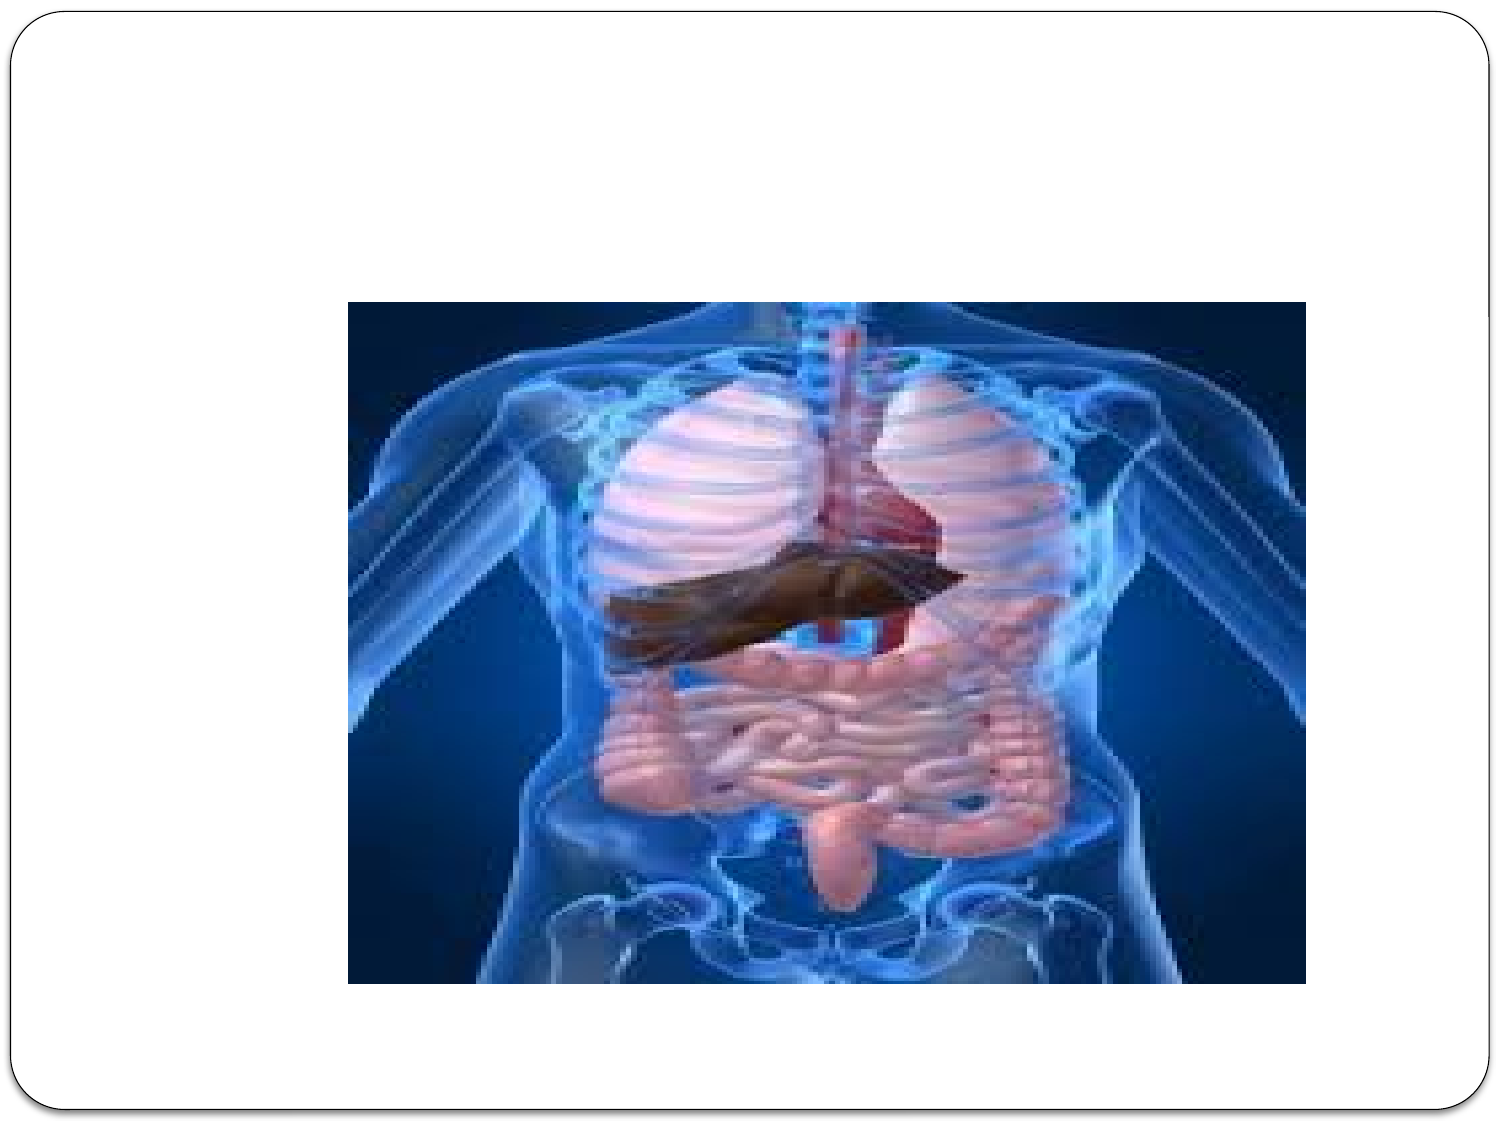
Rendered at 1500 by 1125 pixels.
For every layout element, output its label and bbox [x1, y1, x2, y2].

list [348, 302, 1306, 985]
